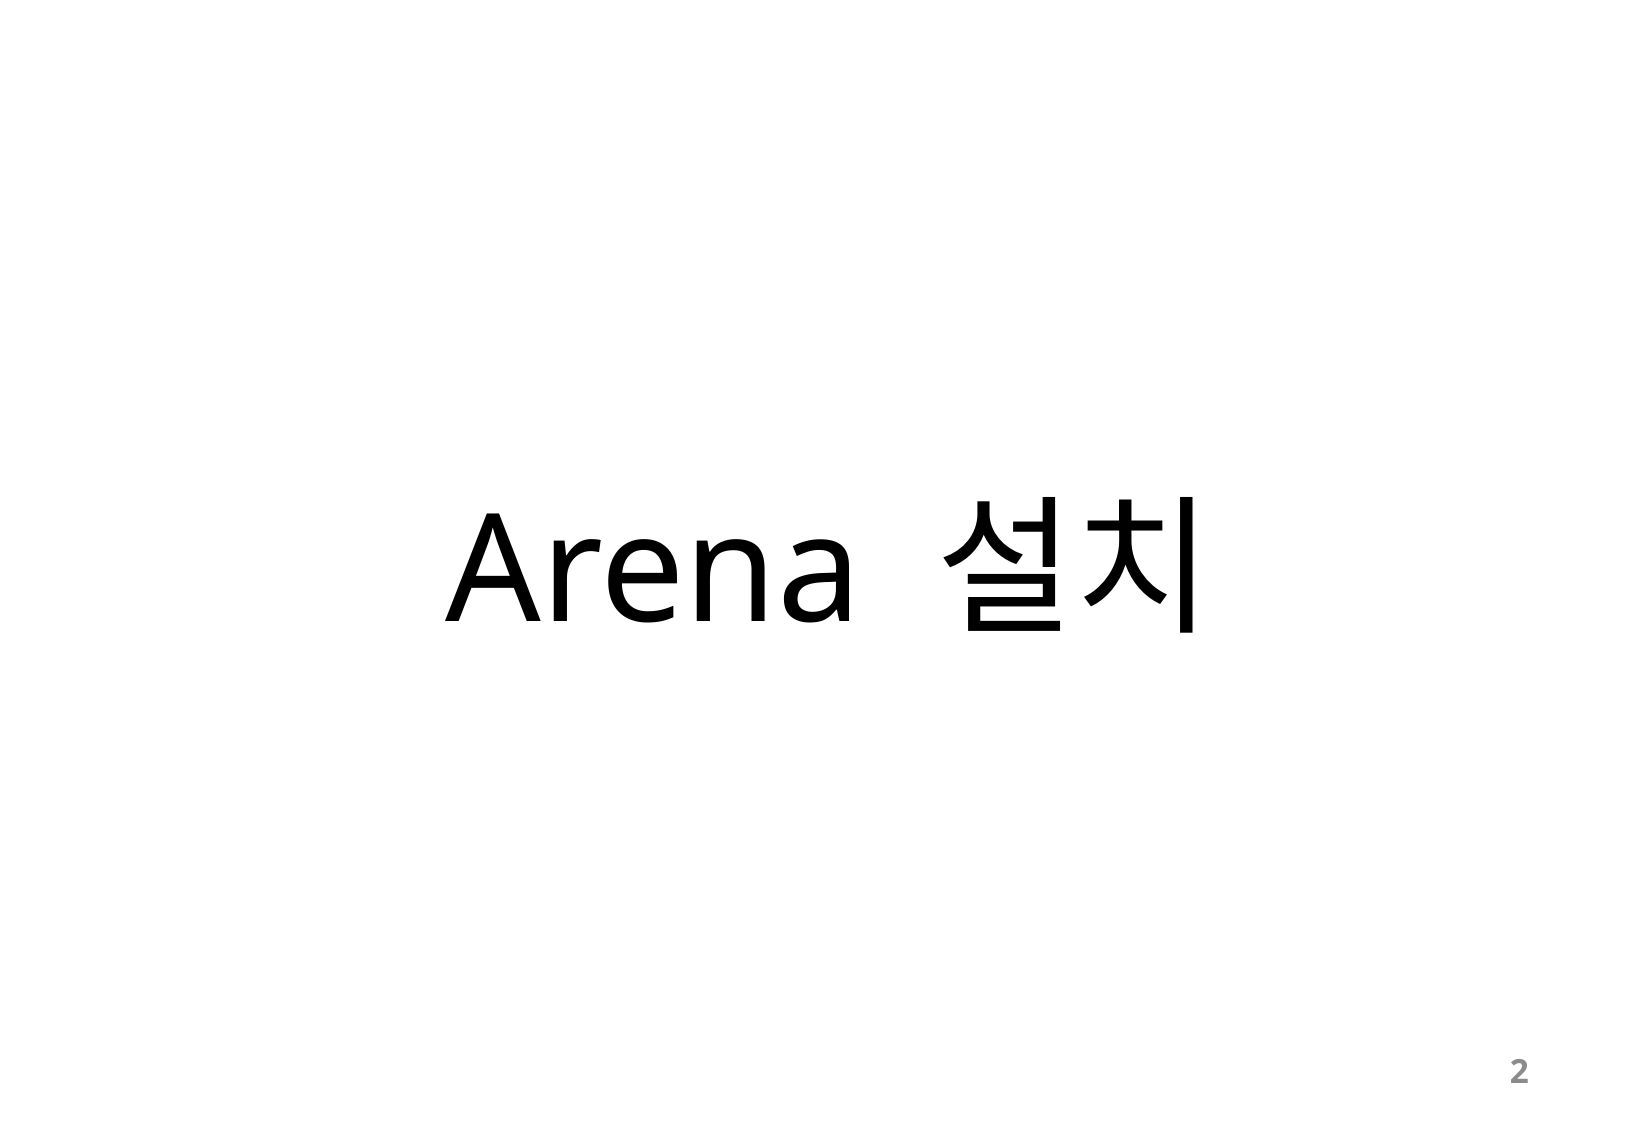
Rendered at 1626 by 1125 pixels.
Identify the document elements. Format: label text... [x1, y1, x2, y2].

text_box Arena 설치 [430, 463, 1228, 659]
slide_number 2 [1164, 1042, 1544, 1103]
